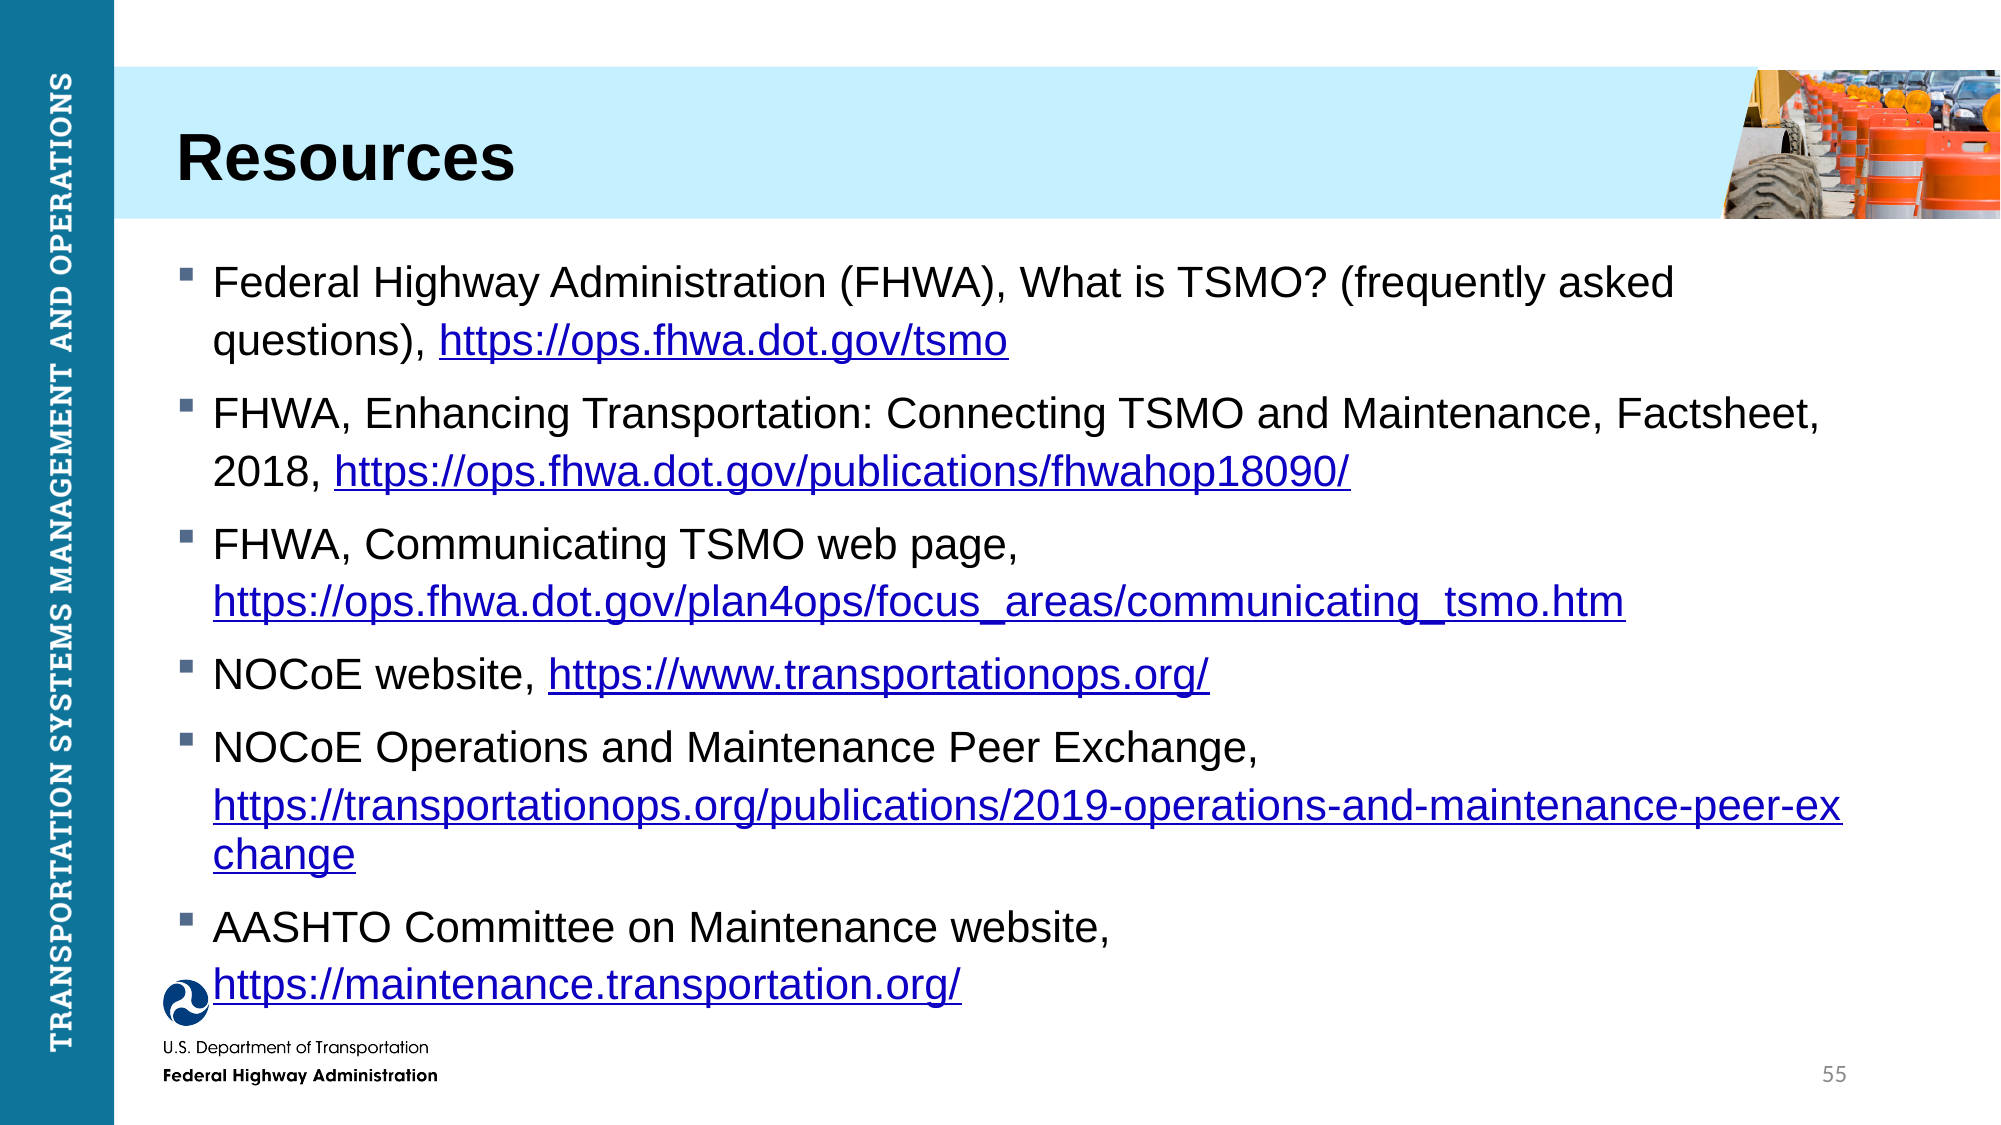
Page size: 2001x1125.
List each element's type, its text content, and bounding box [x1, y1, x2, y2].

list Federal Highway Administration (FHWA), What is TSMO? (frequently asked questions), https://ops.fhwa.dot.gov/tsmo FHWA, Enhancing Transportation: Connecting TSMO and Maintenance, Factsheet, 2018, https://ops.fhwa.dot.gov/publications/fhwahop18090/ FHWA, Communicating TSMO web page, https://ops.fhwa.dot.gov/plan4ops/focus_areas/communicating_tsmo.htm NOCoE website, https://www.transportationops.org/ NOCoE Operations and Maintenance Peer Exchange, https://transportationops.org/publications/2019-operations-and-maintenance-peer-exchange AASHTO Committee on Maintenance website, https://maintenance.transportation.org/ [161, 241, 1863, 969]
picture [1723, 70, 2001, 219]
picture [46, 64, 109, 1061]
picture [161, 977, 439, 1088]
title Resources [161, 115, 1638, 198]
slide_number 55 [1412, 1042, 1863, 1103]
